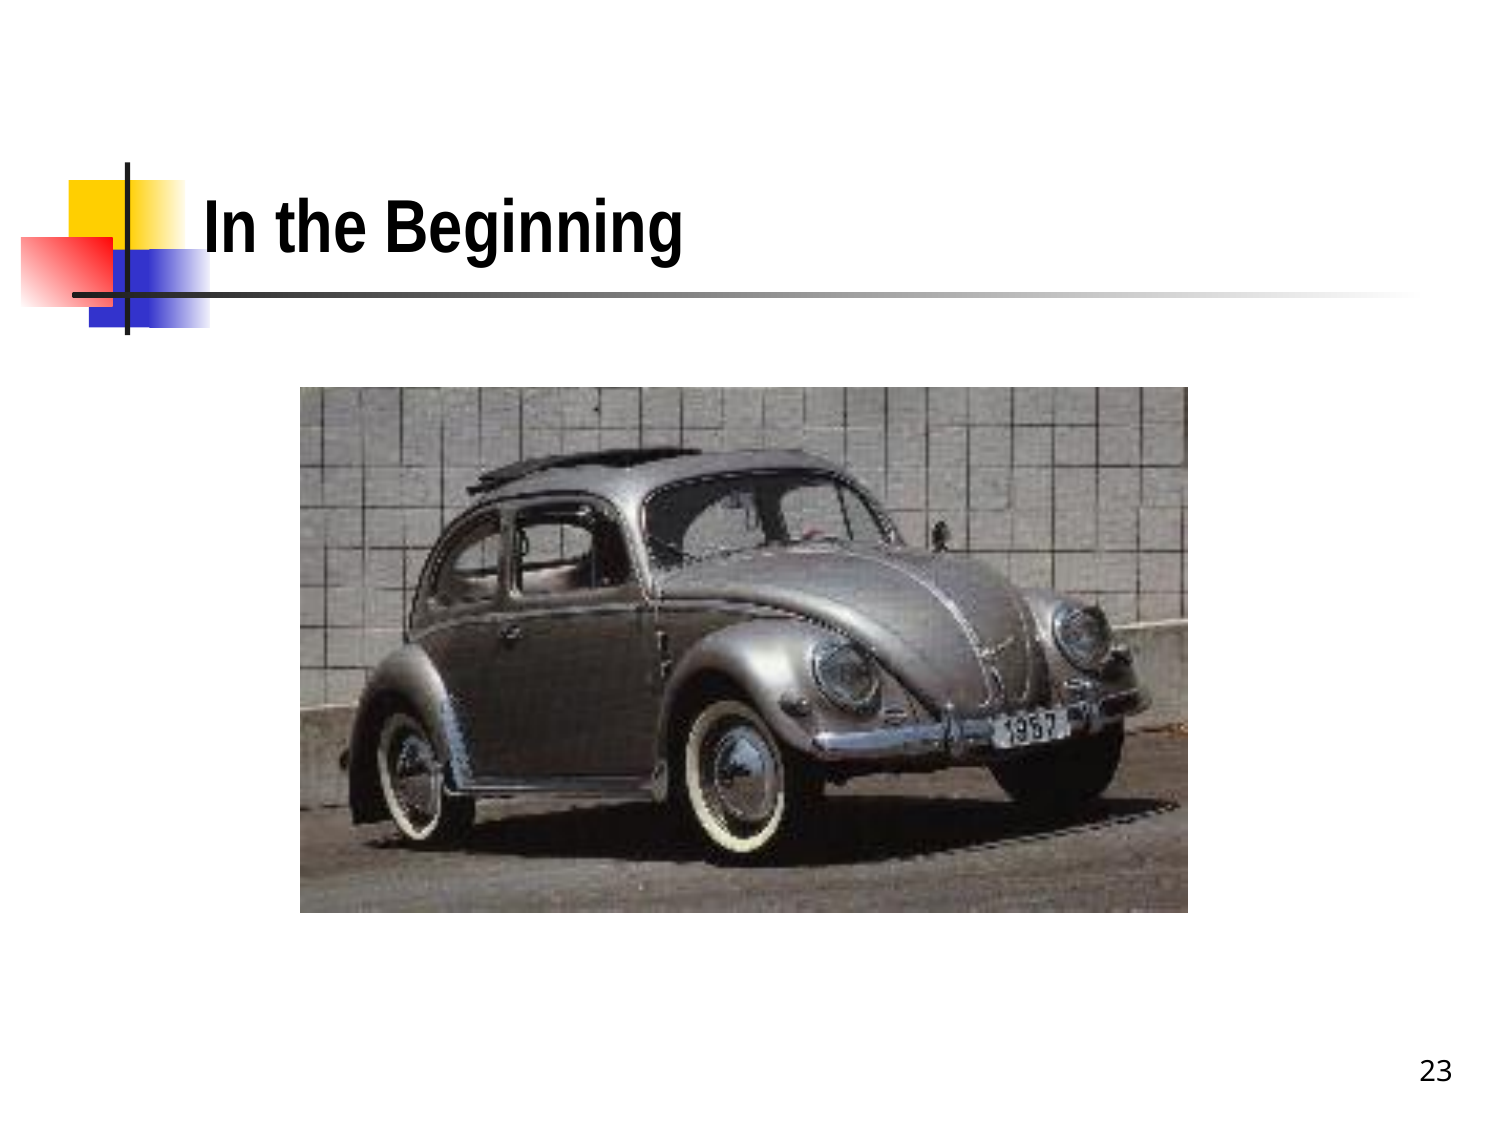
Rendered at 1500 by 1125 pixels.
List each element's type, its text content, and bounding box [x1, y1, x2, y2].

title In the Beginning [188, 35, 1468, 275]
slide_number 23 [1155, 1024, 1468, 1100]
picture [299, 387, 1188, 914]
